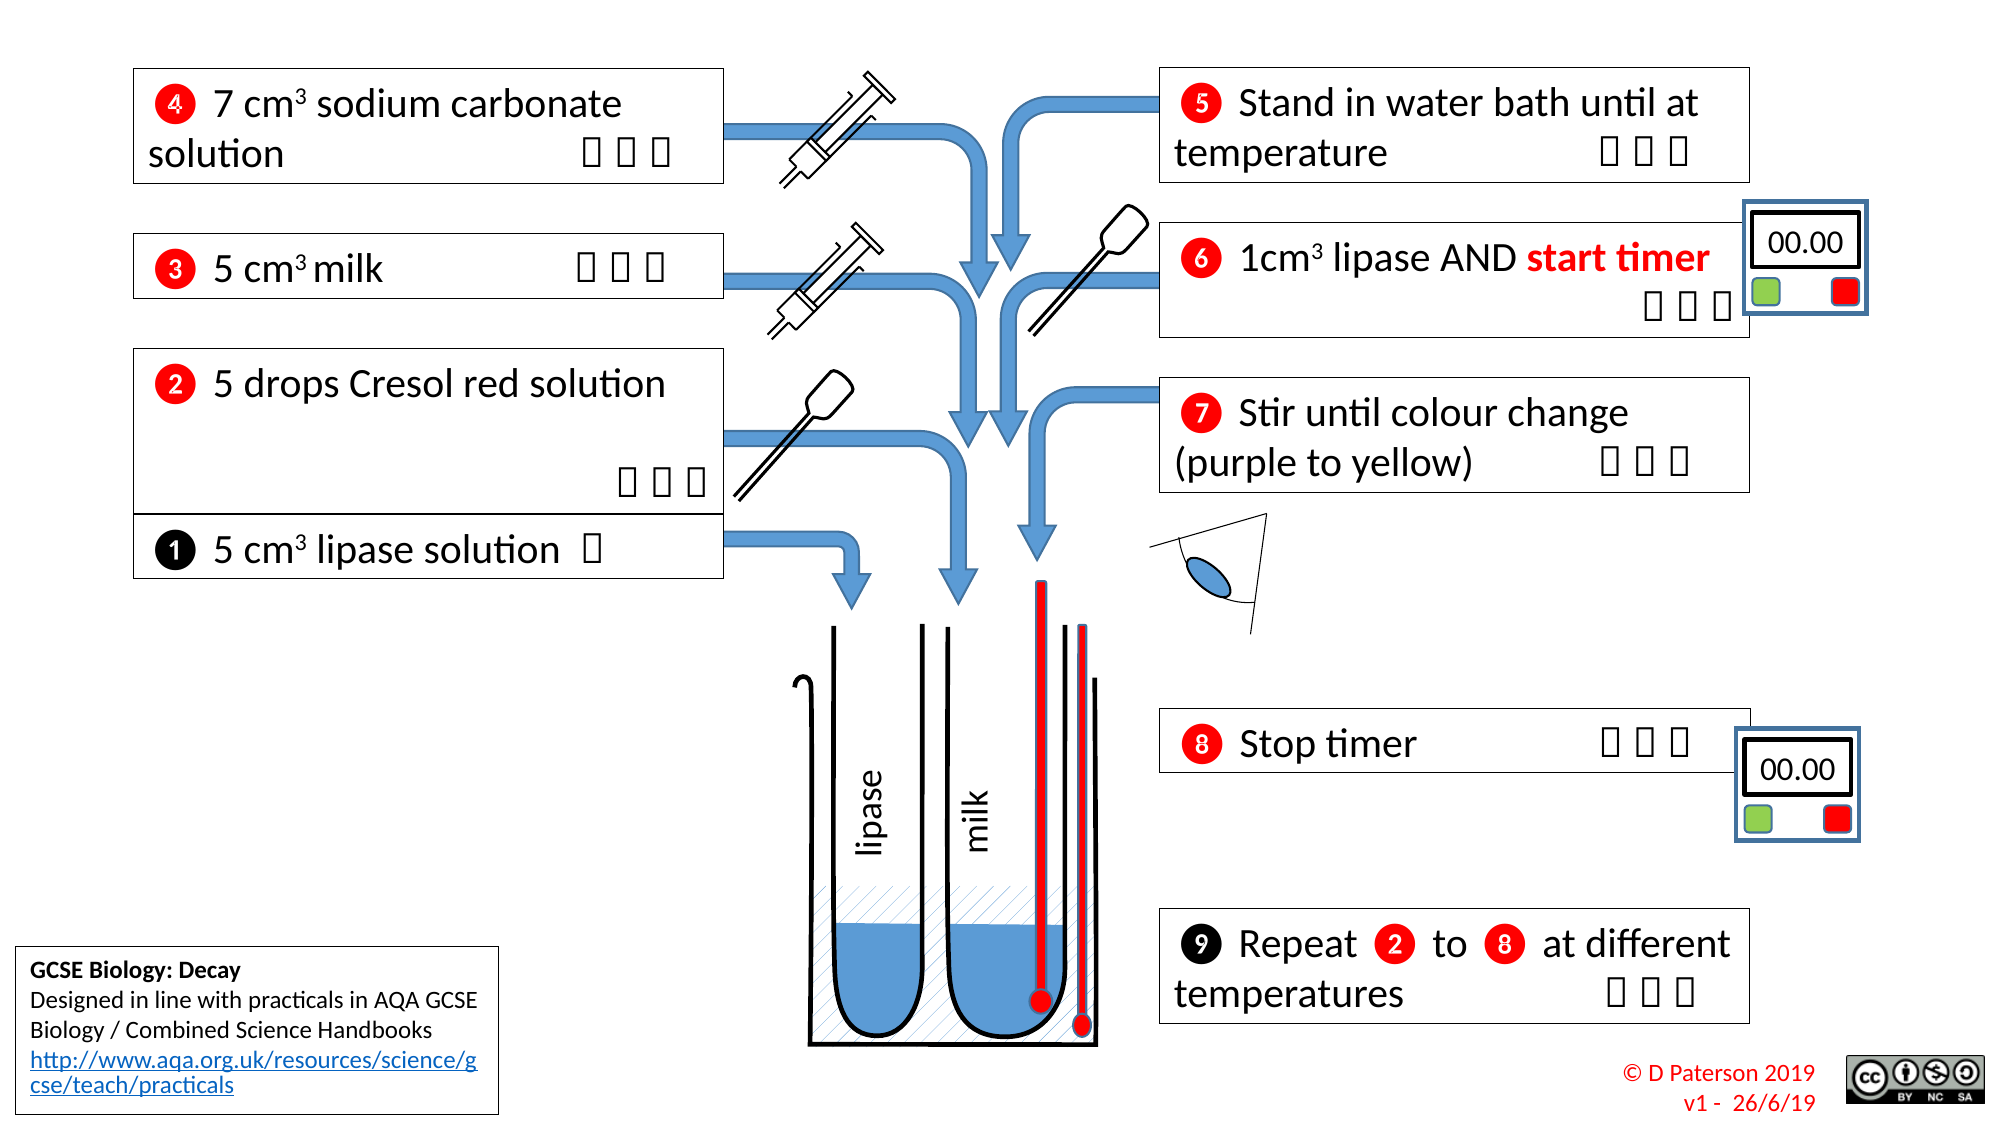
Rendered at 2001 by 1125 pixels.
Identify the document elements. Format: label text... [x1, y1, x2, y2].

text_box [1501, 1049, 1985, 1125]
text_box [133, 67, 1867, 1048]
text_box GCSE Biology: Decay Designed in line with practicals in AQA GCSE Biology / Combined Science Handbooks http://www.aqa.org.uk/resources/science/gcse/teach/practicals [15, 946, 499, 1115]
